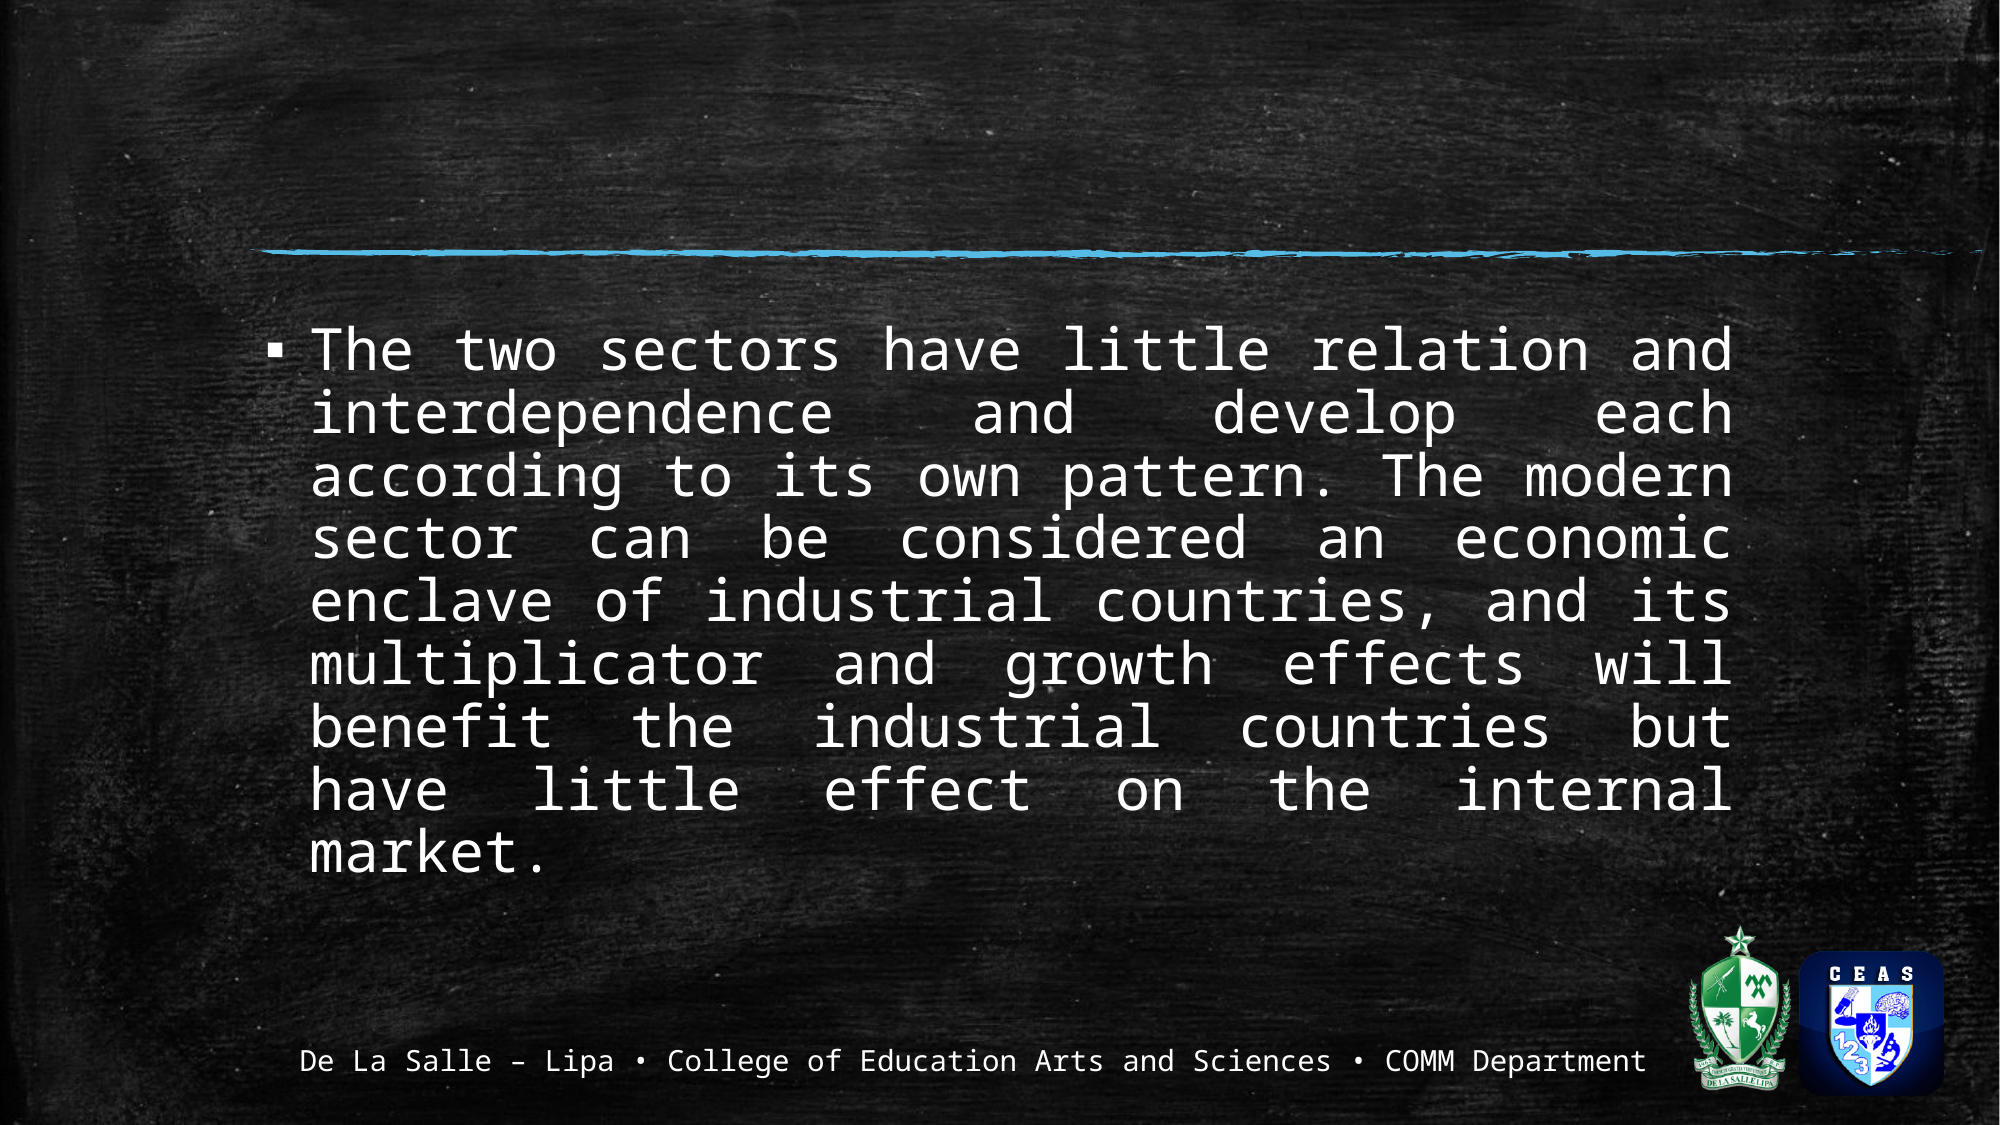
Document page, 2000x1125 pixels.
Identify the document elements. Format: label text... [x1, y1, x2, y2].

list The two sectors have little relation and interdependence and develop each according to its own pattern. The modern sector can be considered an economic enclave of industrial countries, and its multiplicator and growth effects will benefit the industrial countries but have little effect on the internal market. [249, 312, 1750, 1013]
picture [1656, 924, 1944, 1096]
text_box De La Salle – Lipa • College of Education Arts and Sciences • COMM Department [124, 1034, 1656, 1085]
